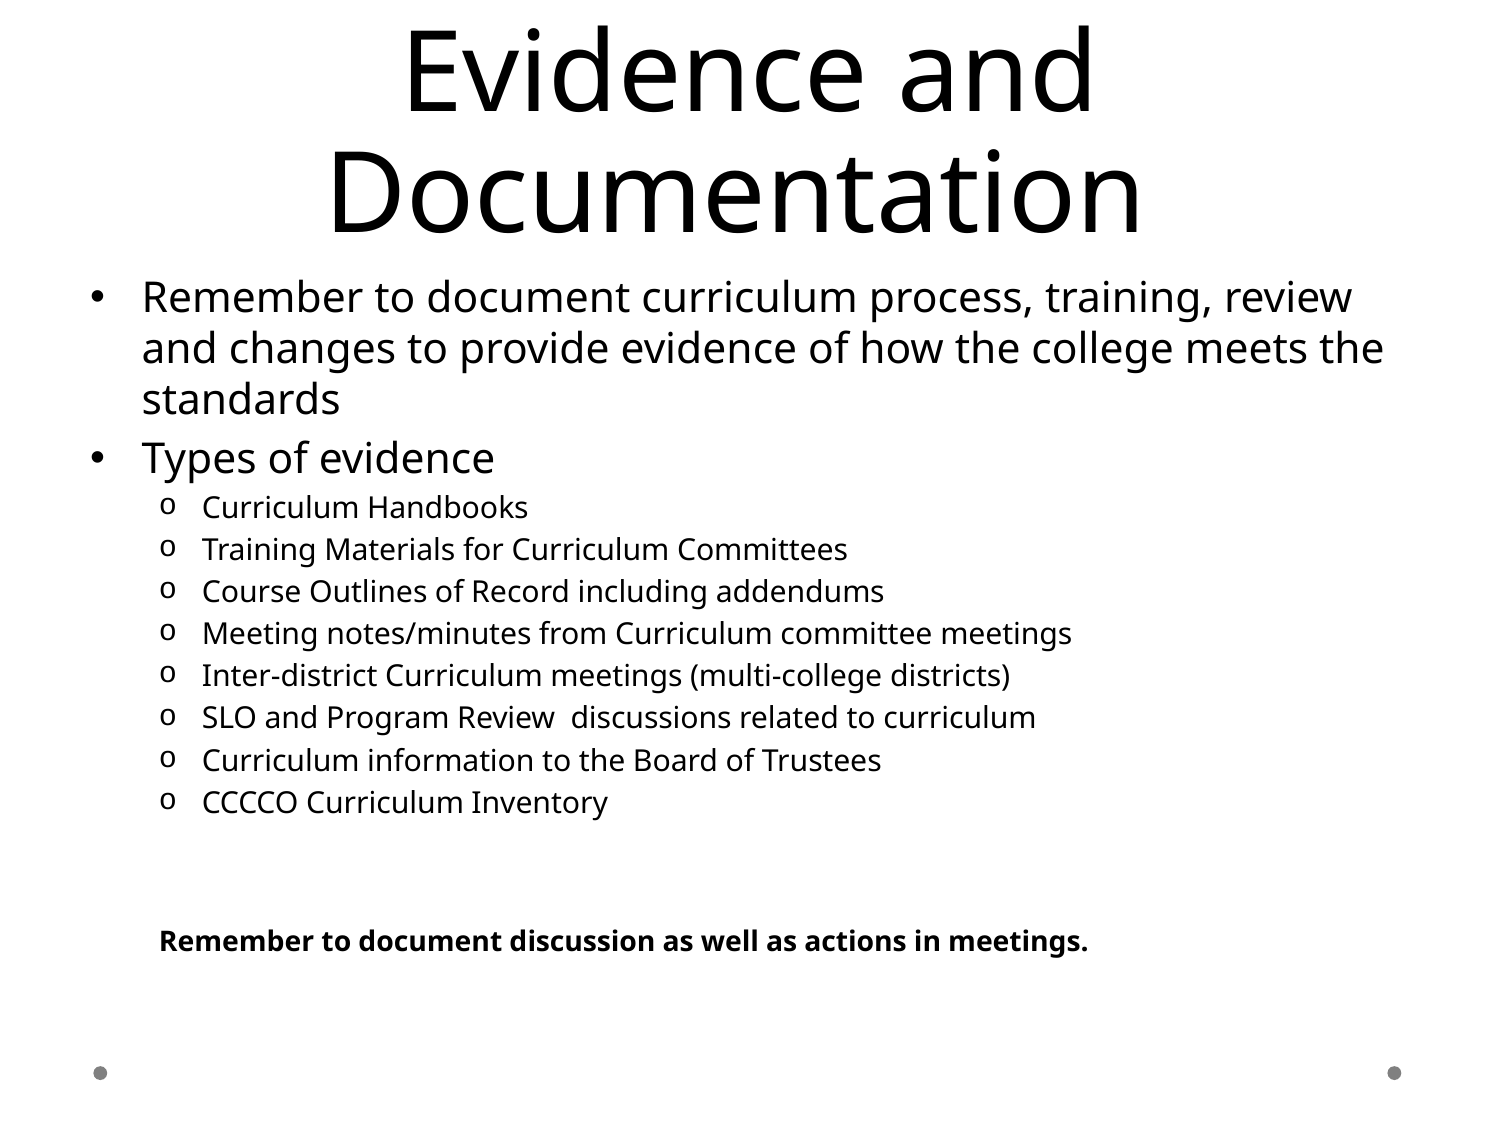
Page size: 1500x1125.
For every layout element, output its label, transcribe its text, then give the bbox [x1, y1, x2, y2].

list Remember to document curriculum process, training, review and changes to provide evidence of how the college meets the standards Types of evidence Curriculum Handbooks Training Materials for Curriculum Committees Course Outlines of Record including addendums Meeting notes/minutes from Curriculum committee meetings Inter-district Curriculum meetings (multi-college districts) SLO and Program Review discussions related to curriculum Curriculum information to the Board of Trustees CCCCO Curriculum Inventory Remember to document discussion as well as actions in meetings. [75, 262, 1425, 1005]
title Evidence and Documentation [75, 0, 1425, 262]
